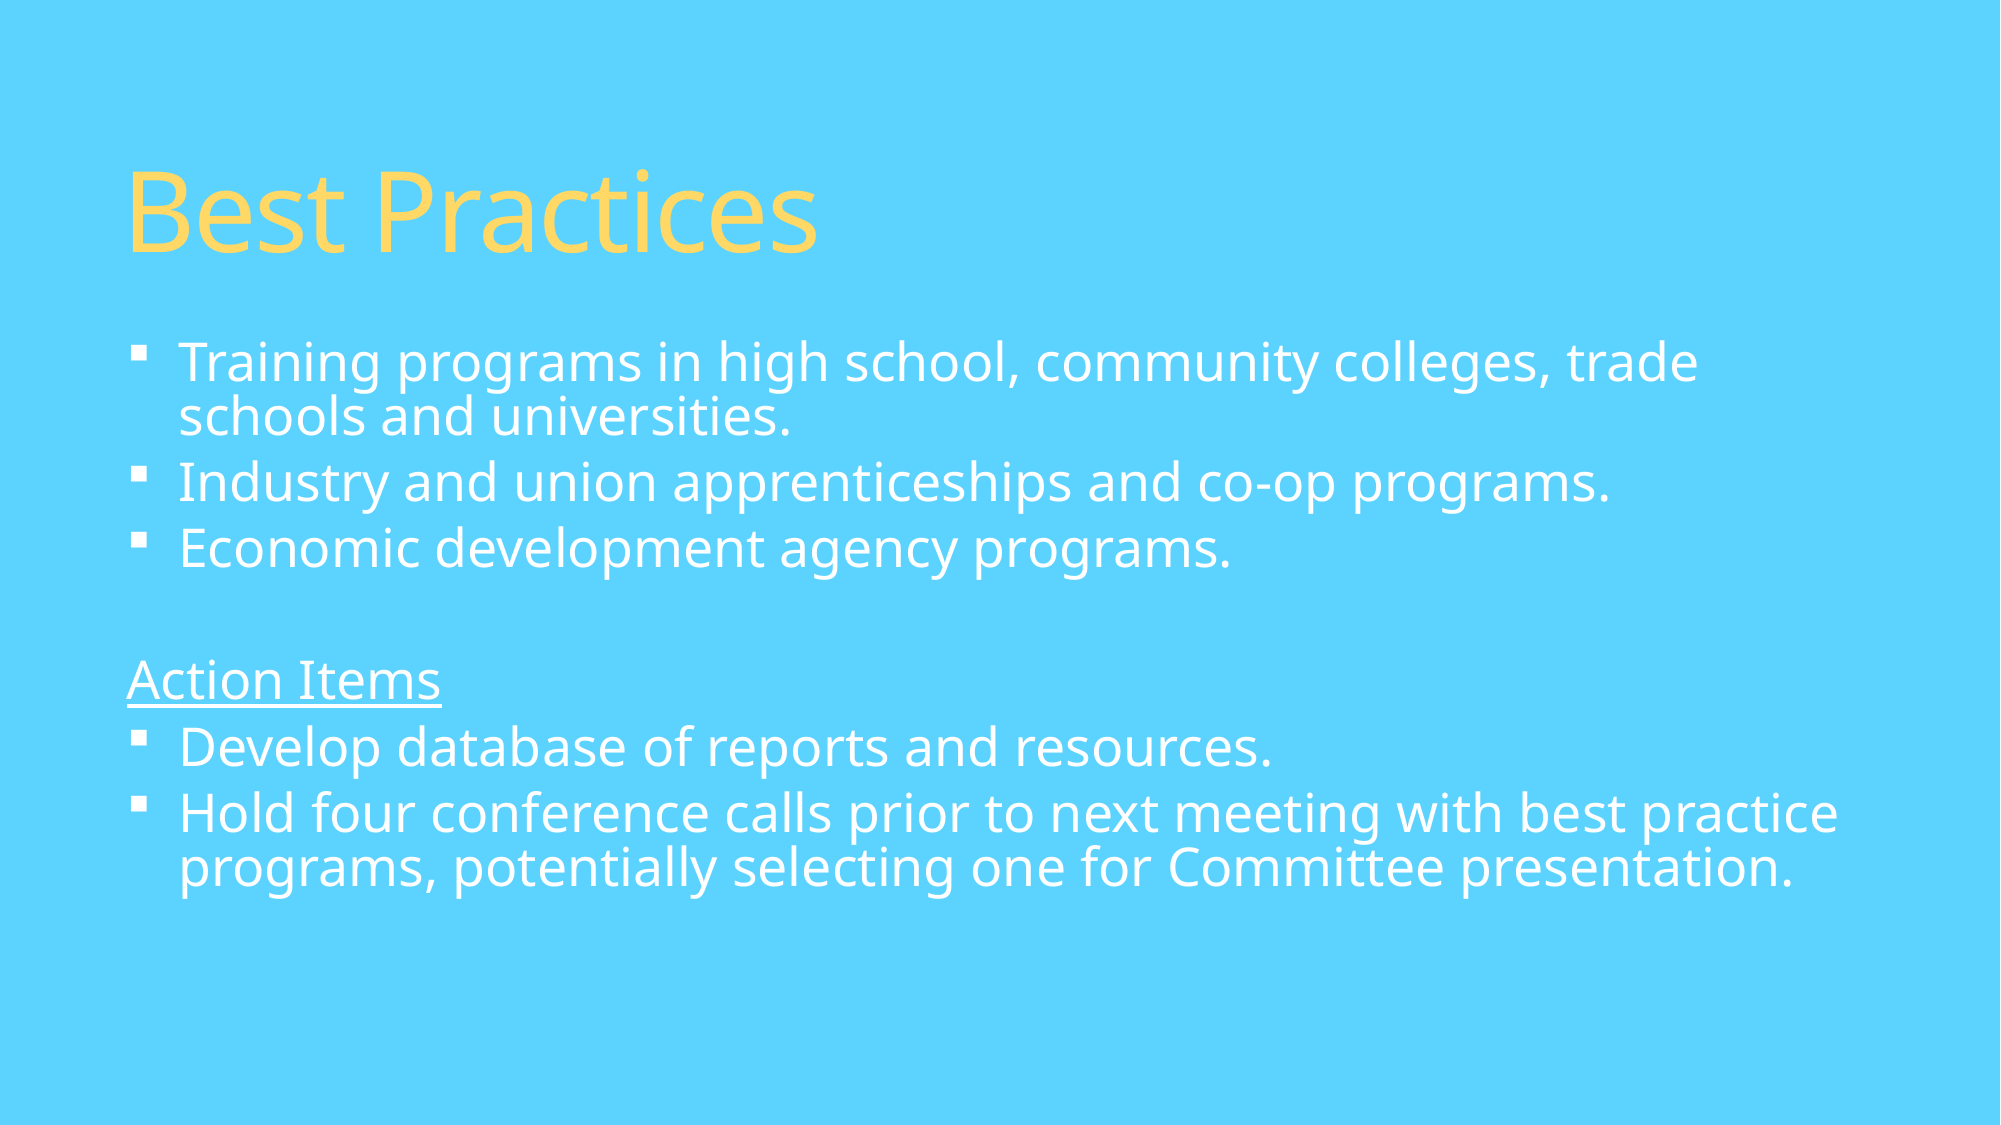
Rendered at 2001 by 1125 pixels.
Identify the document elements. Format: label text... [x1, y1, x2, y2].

list Training programs in high school, community colleges, trade schools and universities. Industry and union apprenticeships and co-op programs. Economic development agency programs. Action Items Develop database of reports and resources. Hold four conference calls prior to next meeting with best practice programs, potentially selecting one for Committee presentation. [111, 329, 1876, 948]
title Best Practices [107, 81, 1875, 354]
